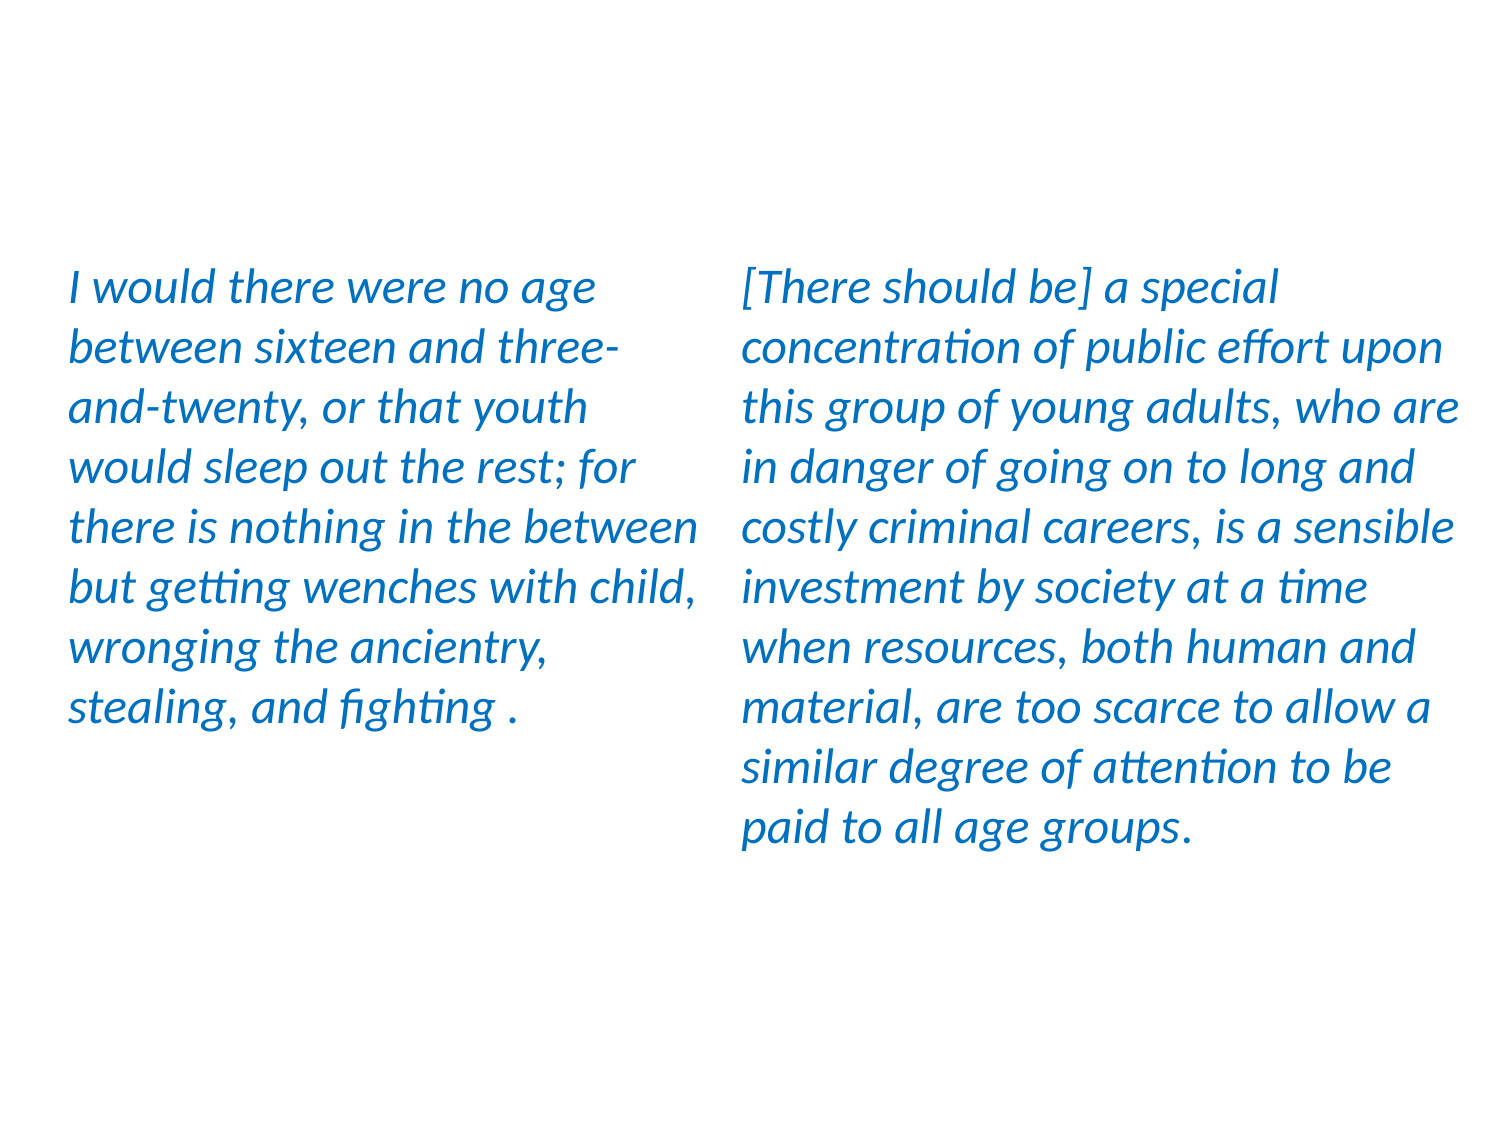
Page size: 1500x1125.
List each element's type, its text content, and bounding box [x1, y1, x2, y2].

text_box [There should be] a special concentration of public effort upon this group of young adults, who are in danger of going on to long and costly criminal careers, is a sensible investment by society at a time when resources, both human and material, are too scarce to allow a similar degree of attention to be paid to all age groups. [726, 196, 1500, 862]
text_box I would there were no age between sixteen and three-and-twenty, or that youth would sleep out the rest; for there is nothing in the between but getting wenches with child, wronging the ancientry, stealing, and fighting . [53, 196, 715, 742]
